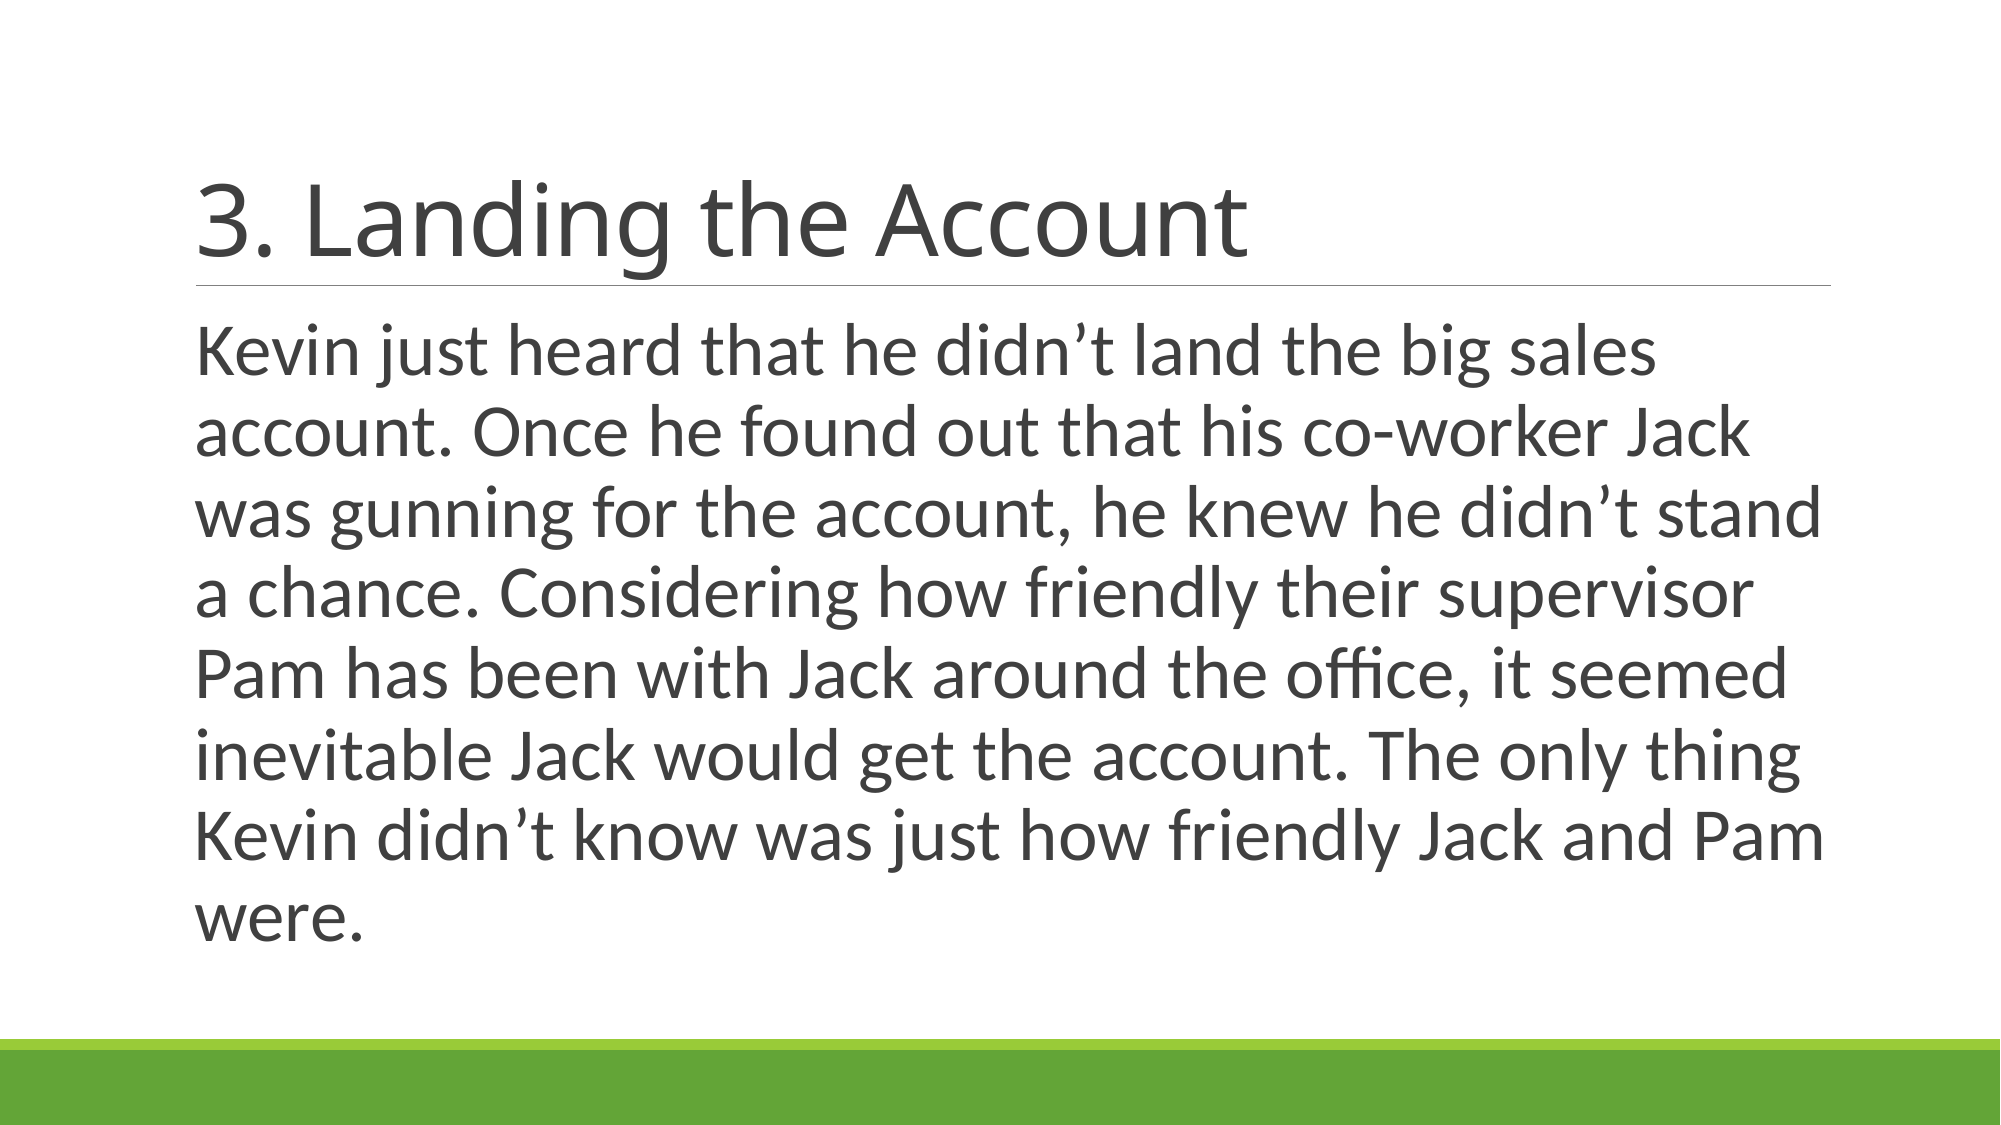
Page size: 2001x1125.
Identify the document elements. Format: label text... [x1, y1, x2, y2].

title 3. Landing the Account [179, 47, 1830, 285]
list Kevin just heard that he didn’t land the big sales account. Once he found out that his co-worker Jack was gunning for the account, he knew he didn’t stand a chance. Considering how friendly their supervisor Pam has been with Jack around the office, it seemed inevitable Jack would get the account. The only thing Kevin didn’t know was just how friendly Jack and Pam were. [179, 302, 1830, 963]
